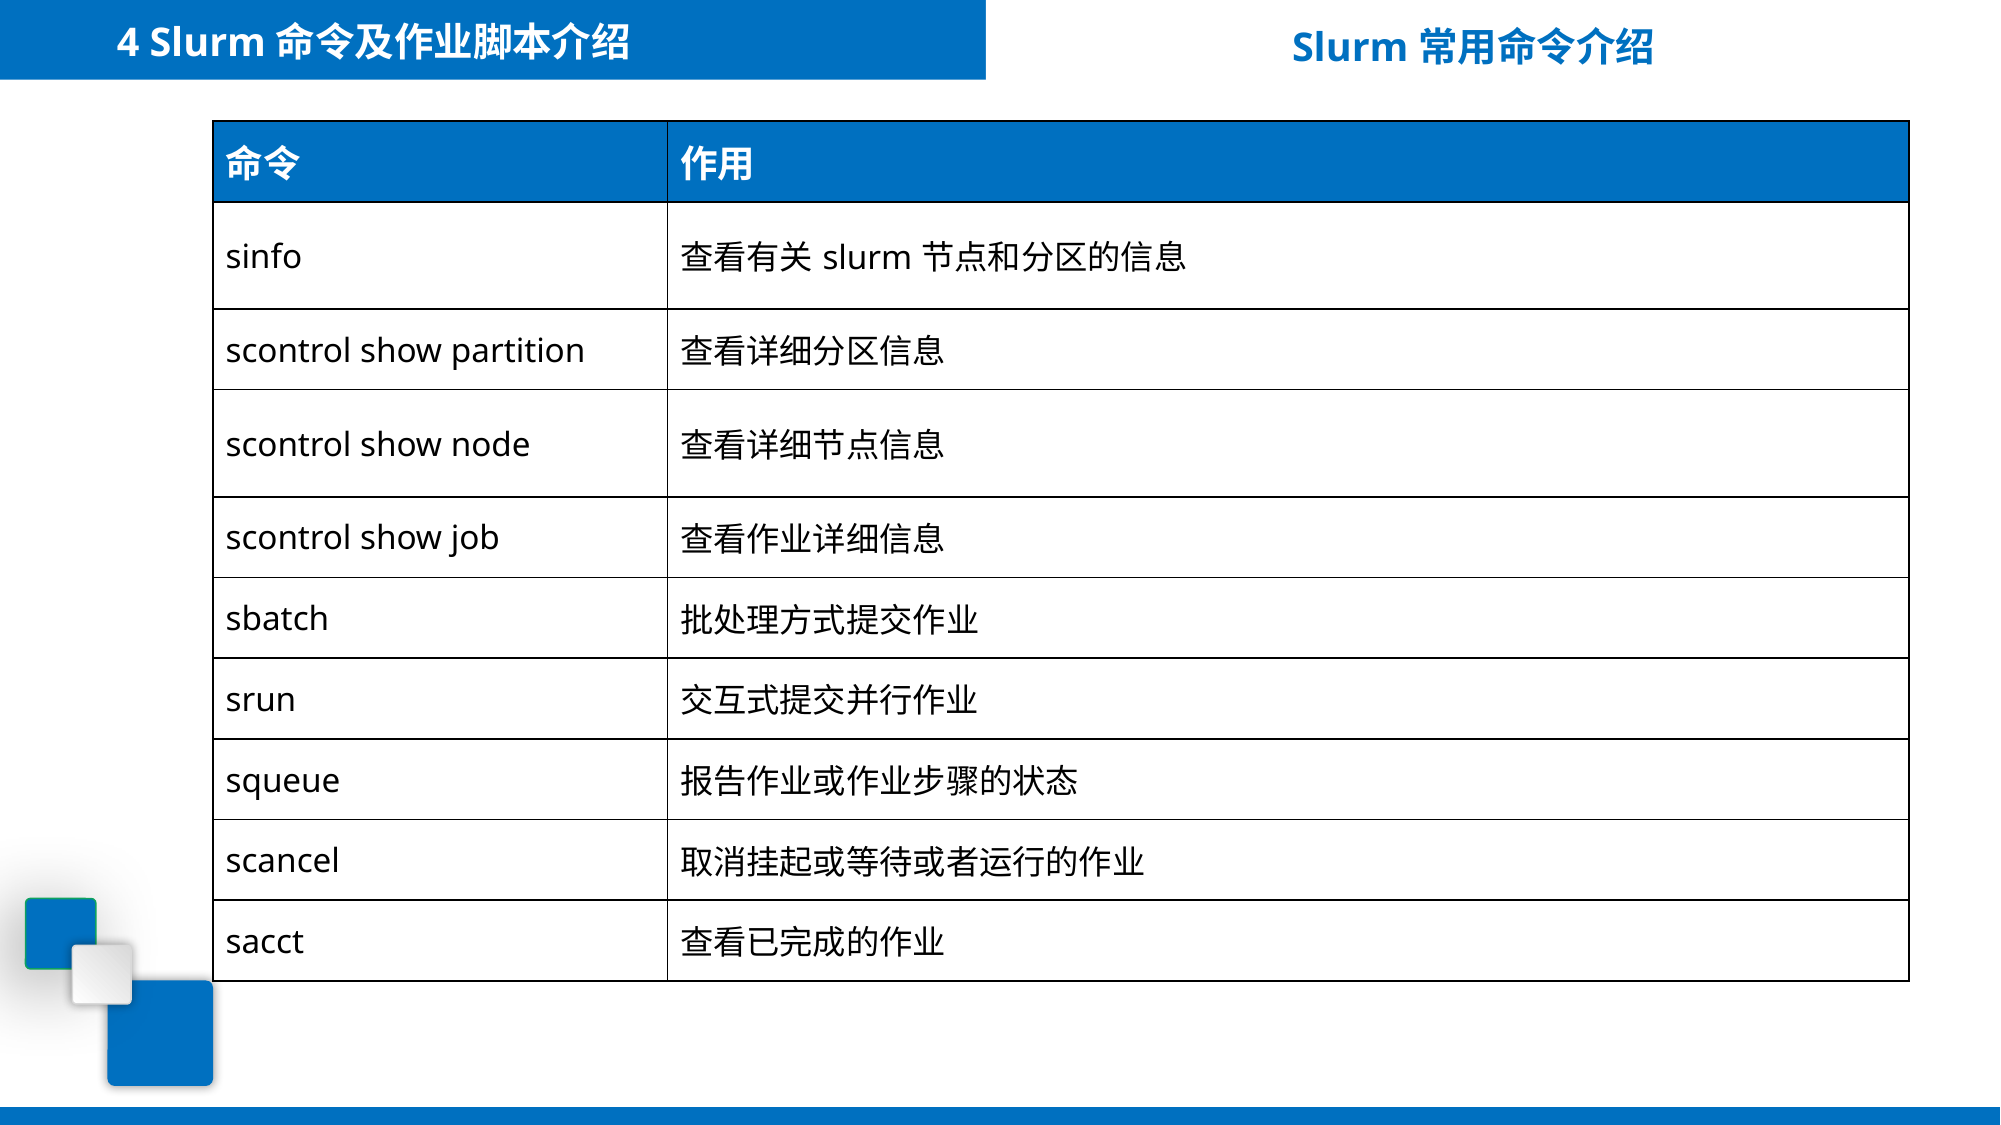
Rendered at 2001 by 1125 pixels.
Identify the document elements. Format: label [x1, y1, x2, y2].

text_box [0, 0, 2000, 1125]
text_box [25, 898, 214, 1086]
